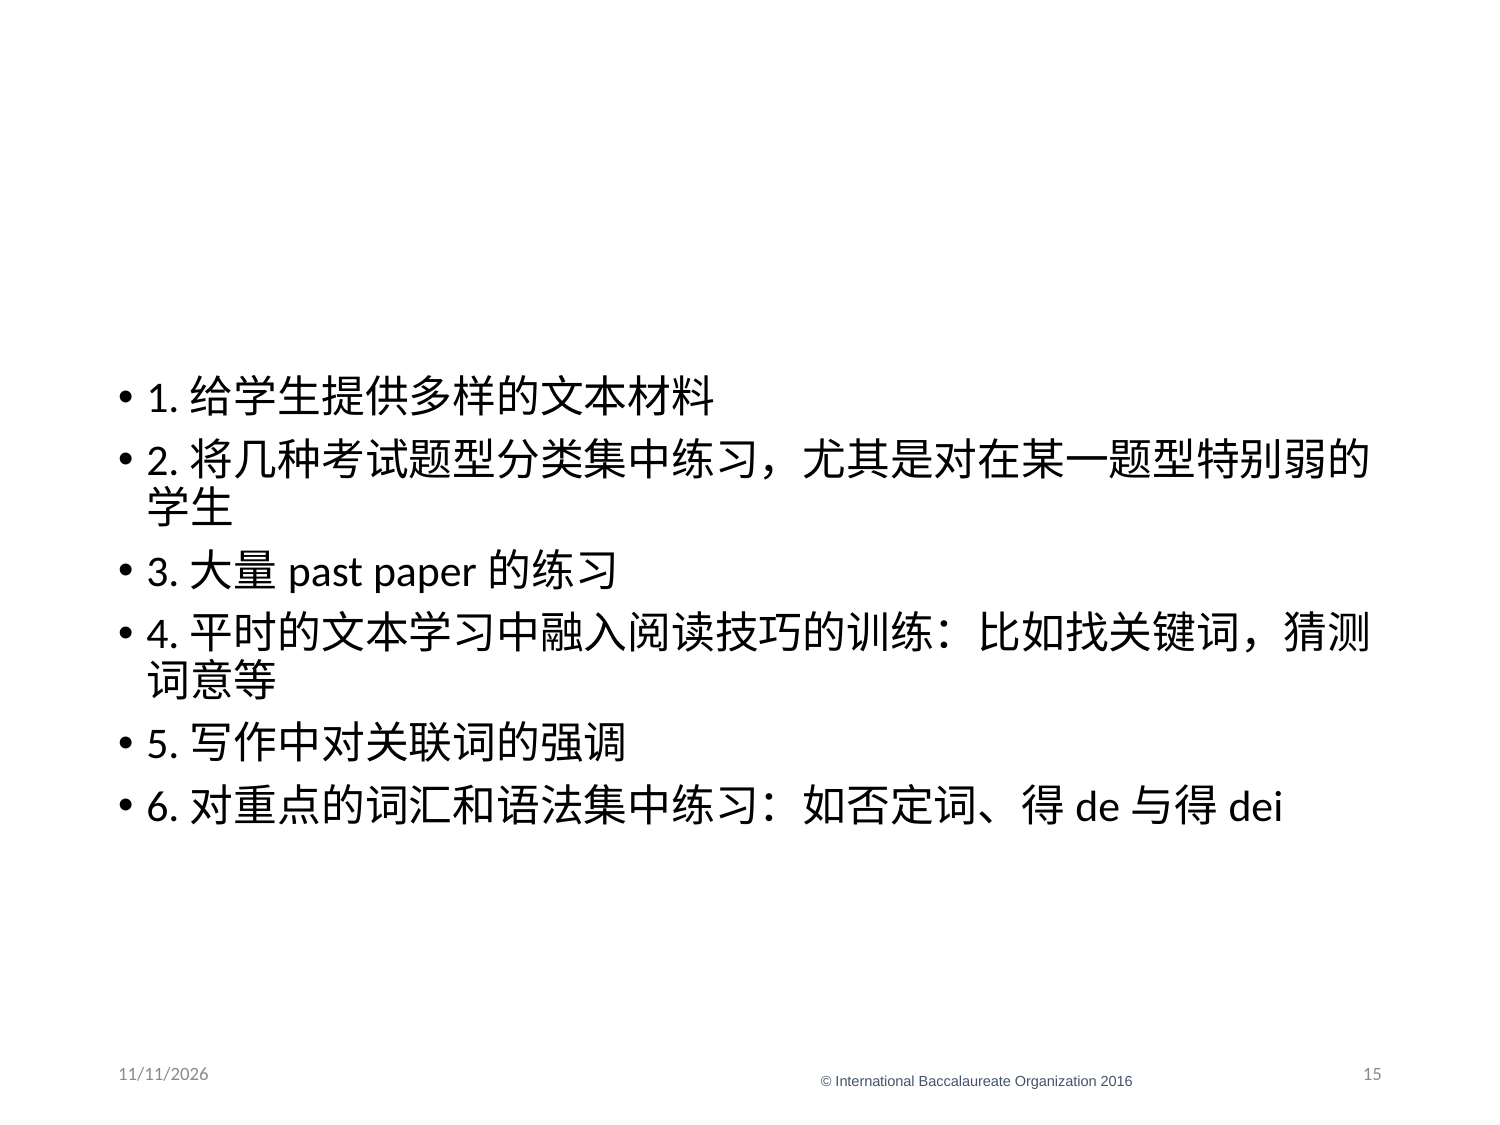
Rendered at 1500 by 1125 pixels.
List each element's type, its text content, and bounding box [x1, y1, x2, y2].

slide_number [103, 1042, 441, 1103]
list 1.给学生提供多样的文本材料 2.将几种考试题型分类集中练习，尤其是对在某一题型特别弱的学生 3.大量past paper的练习 4.平时的文本学习中融入阅读技巧的训练：比如找关键词，猜测词意等 5.写作中对关联词的强调 6.对重点的词汇和语法集中练习：如否定词、得de与得dei [103, 299, 1397, 1014]
slide_number 15 [1059, 1042, 1397, 1103]
